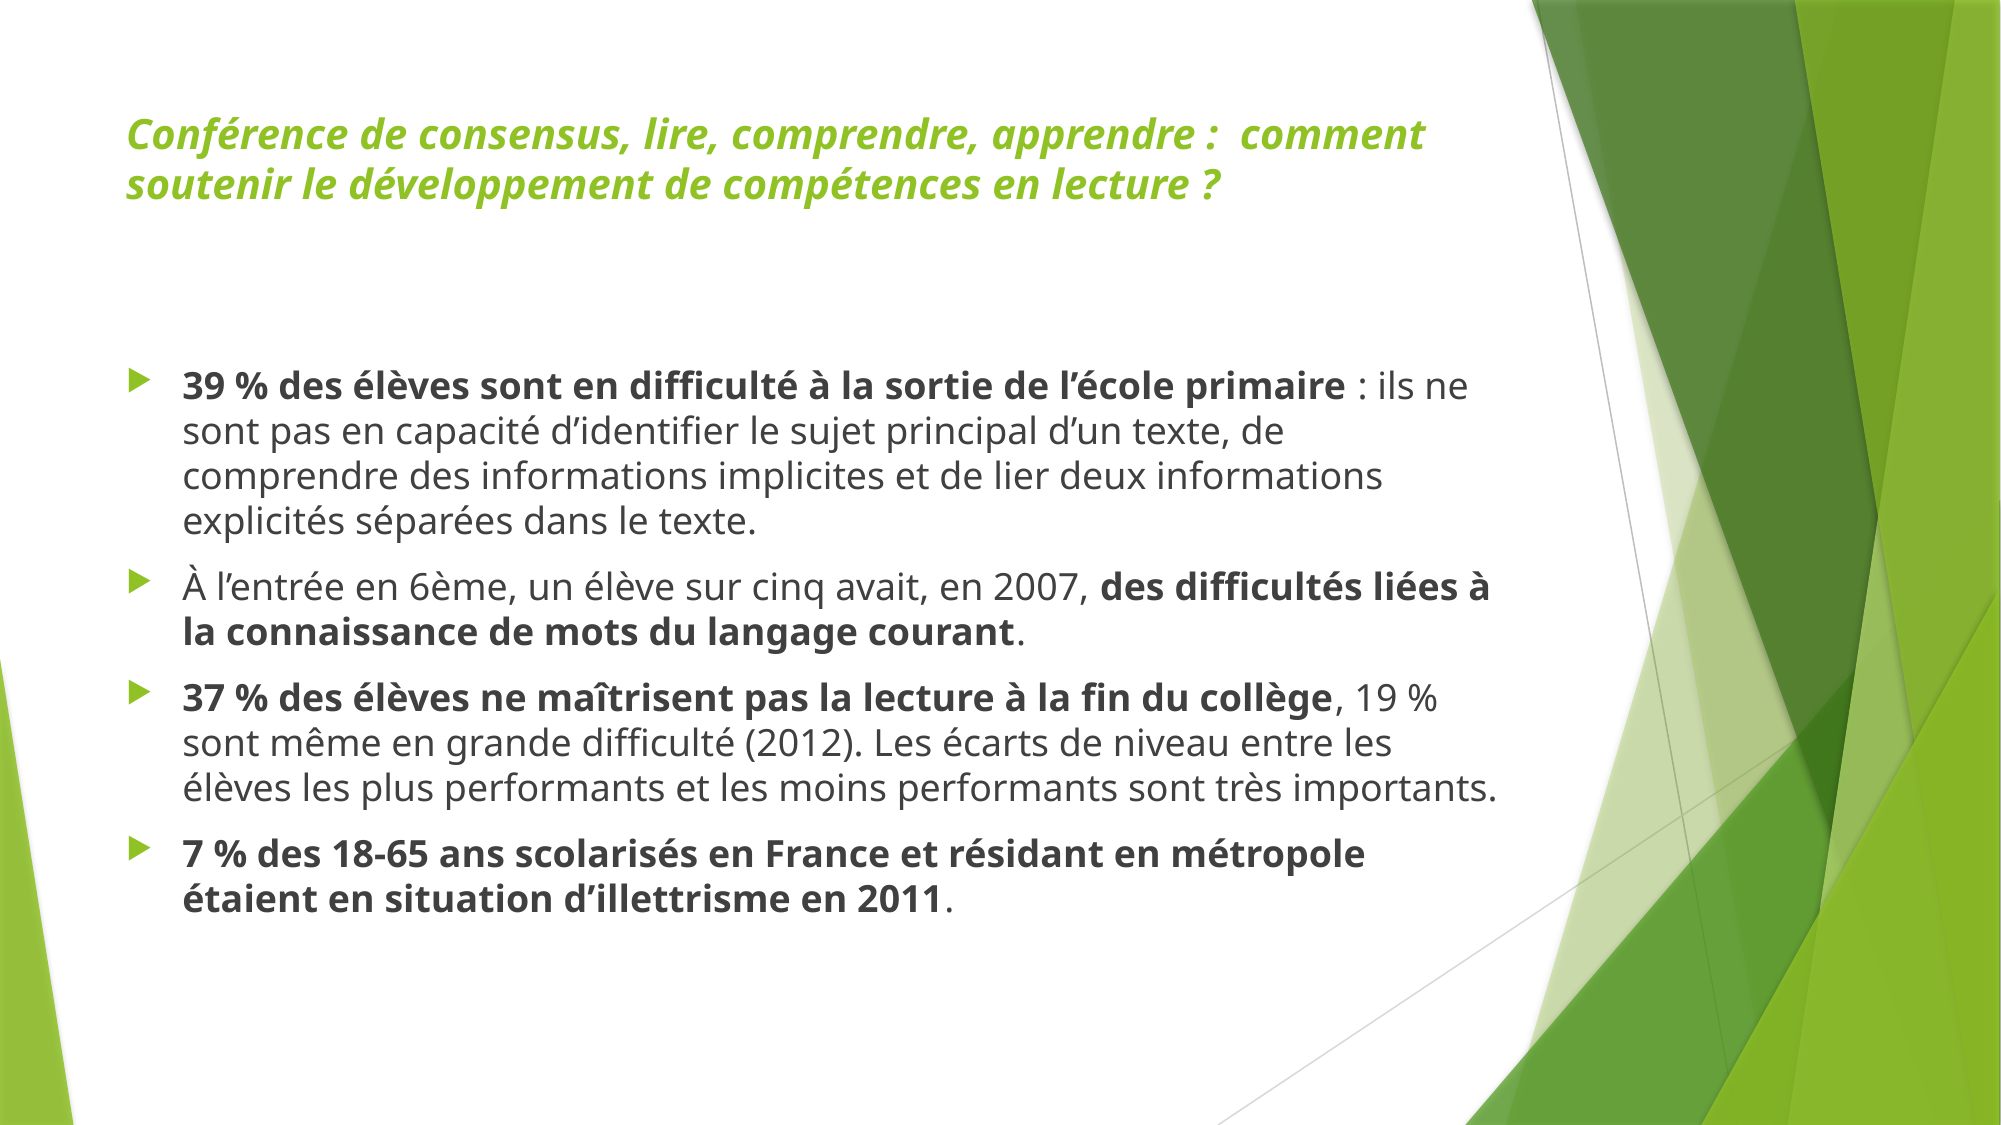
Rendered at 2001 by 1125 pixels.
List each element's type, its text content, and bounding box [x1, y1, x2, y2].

title Conférence de consensus, lire, comprendre, apprendre : comment soutenir le développement de compétences en lecture ? [111, 99, 1522, 317]
list 39 % des élèves sont en difficulté à la sortie de l’école primaire : ils ne sont pas en capacité d’identifier le sujet principal d’un texte, de comprendre des informations implicites et de lier deux informations explicités séparées dans le texte. À l’entrée en 6ème, un élève sur cinq avait, en 2007, des difficultés liées à la connaissance de mots du langage courant. 37 % des élèves ne maîtrisent pas la lecture à la fin du collège, 19 % sont même en grande difficulté (2012). Les écarts de niveau entre les élèves les plus performants et les moins performants sont très importants. 7 % des 18-65 ans scolarisés en France et résidant en métropole étaient en situation d’illettrisme en 2011. [111, 354, 1522, 992]
